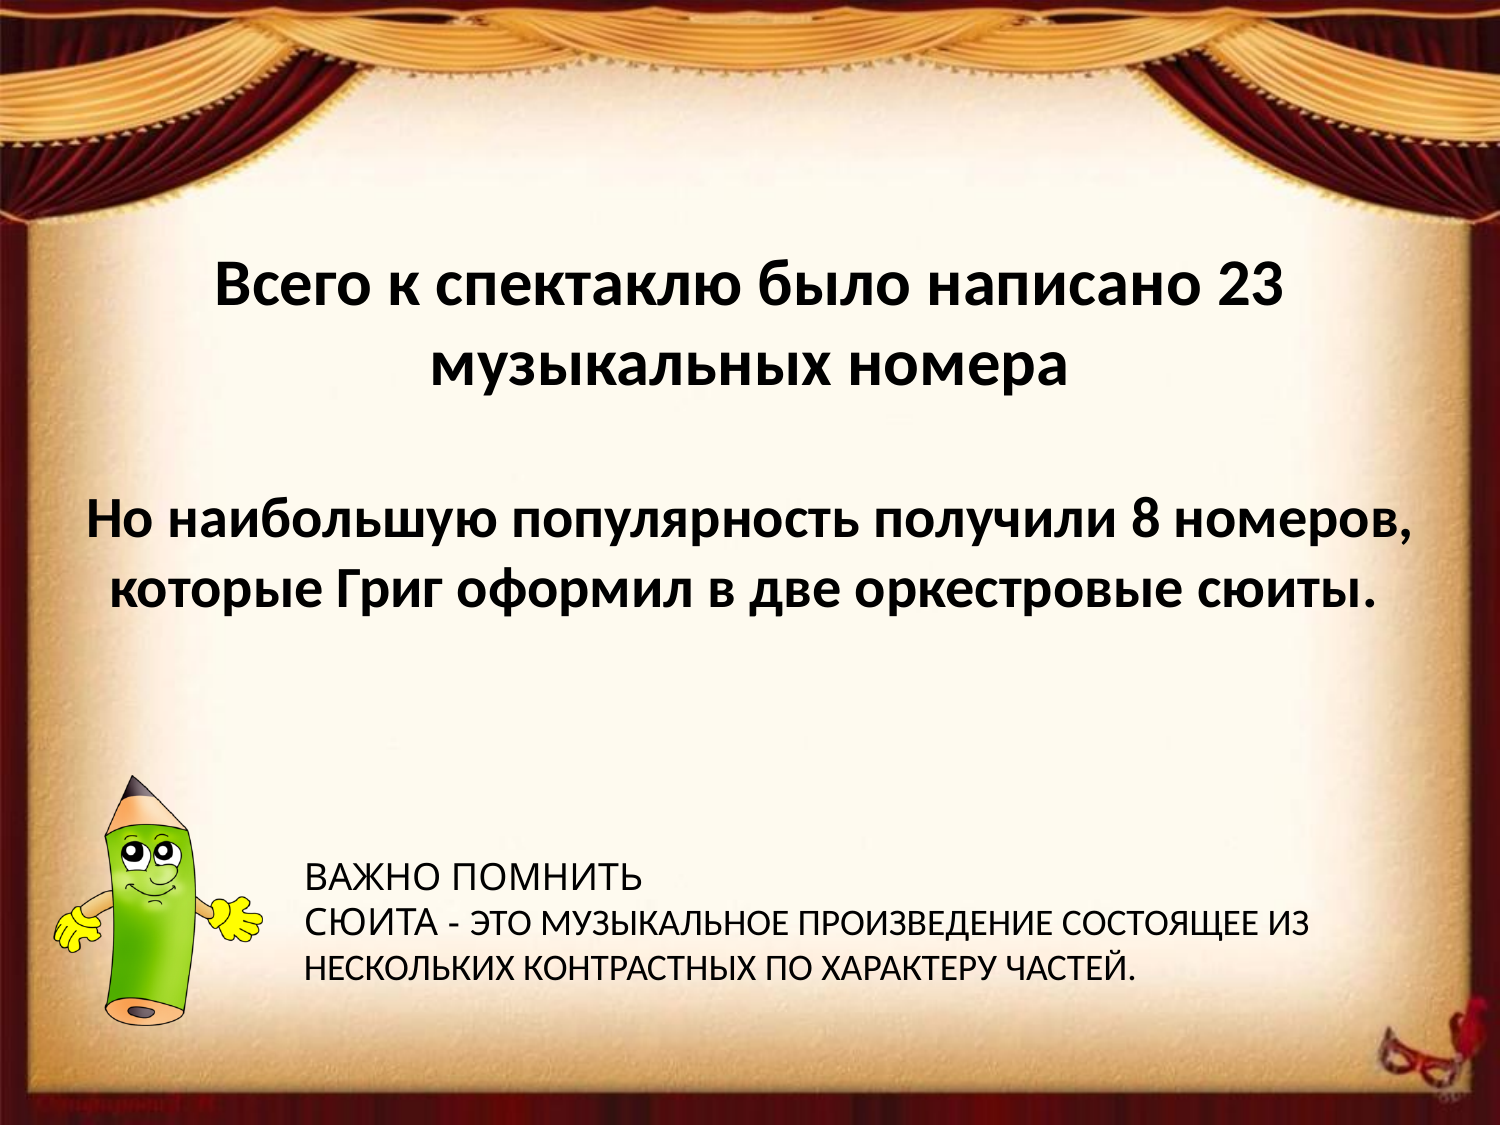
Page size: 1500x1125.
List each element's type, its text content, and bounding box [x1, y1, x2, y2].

text_box Всего к спектаклю было написано 23 музыкальных номера Но наибольшую популярность получили 8 номеров, которые Григ оформил в две оркестровые сюиты. [29, 231, 1471, 627]
picture [0, 0, 1500, 1125]
text_box ВАЖНО ПОМНИТЬ СЮИТА - ЭТО МУЗЫКАЛЬНОЕ ПРОИЗВЕДЕНИЕ СОСТОЯЩЕЕ ИЗ НЕСКОЛЬКИХ КОНТРАСТНЫХ ПО ХАРАКТЕРУ ЧАСТЕЙ. [289, 845, 1400, 996]
